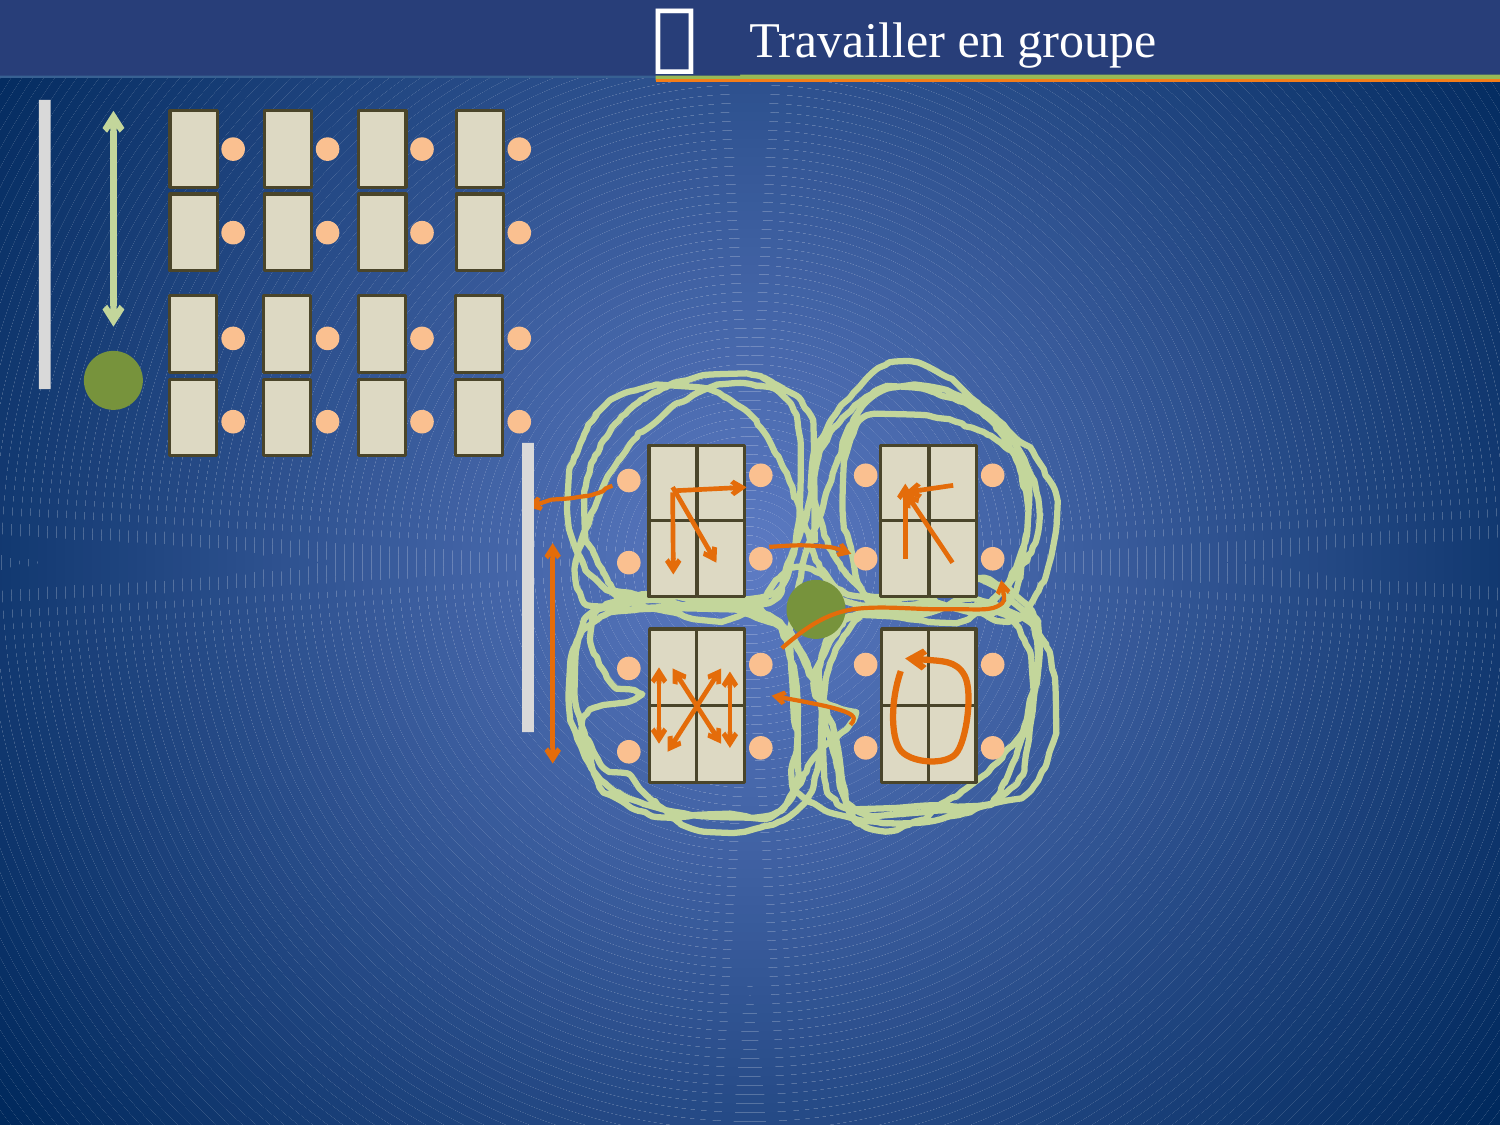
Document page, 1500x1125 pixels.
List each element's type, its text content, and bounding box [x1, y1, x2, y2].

text_box Travailler en groupe [734, 0, 1500, 75]
text_box [37, 98, 53, 391]
title  [0, 0, 741, 76]
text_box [972, 542, 1005, 764]
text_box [552, 542, 653, 764]
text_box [521, 442, 613, 733]
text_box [616, 444, 1005, 542]
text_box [658, 483, 969, 762]
text_box [579, 358, 1060, 836]
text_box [616, 770, 1005, 783]
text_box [83, 110, 532, 457]
